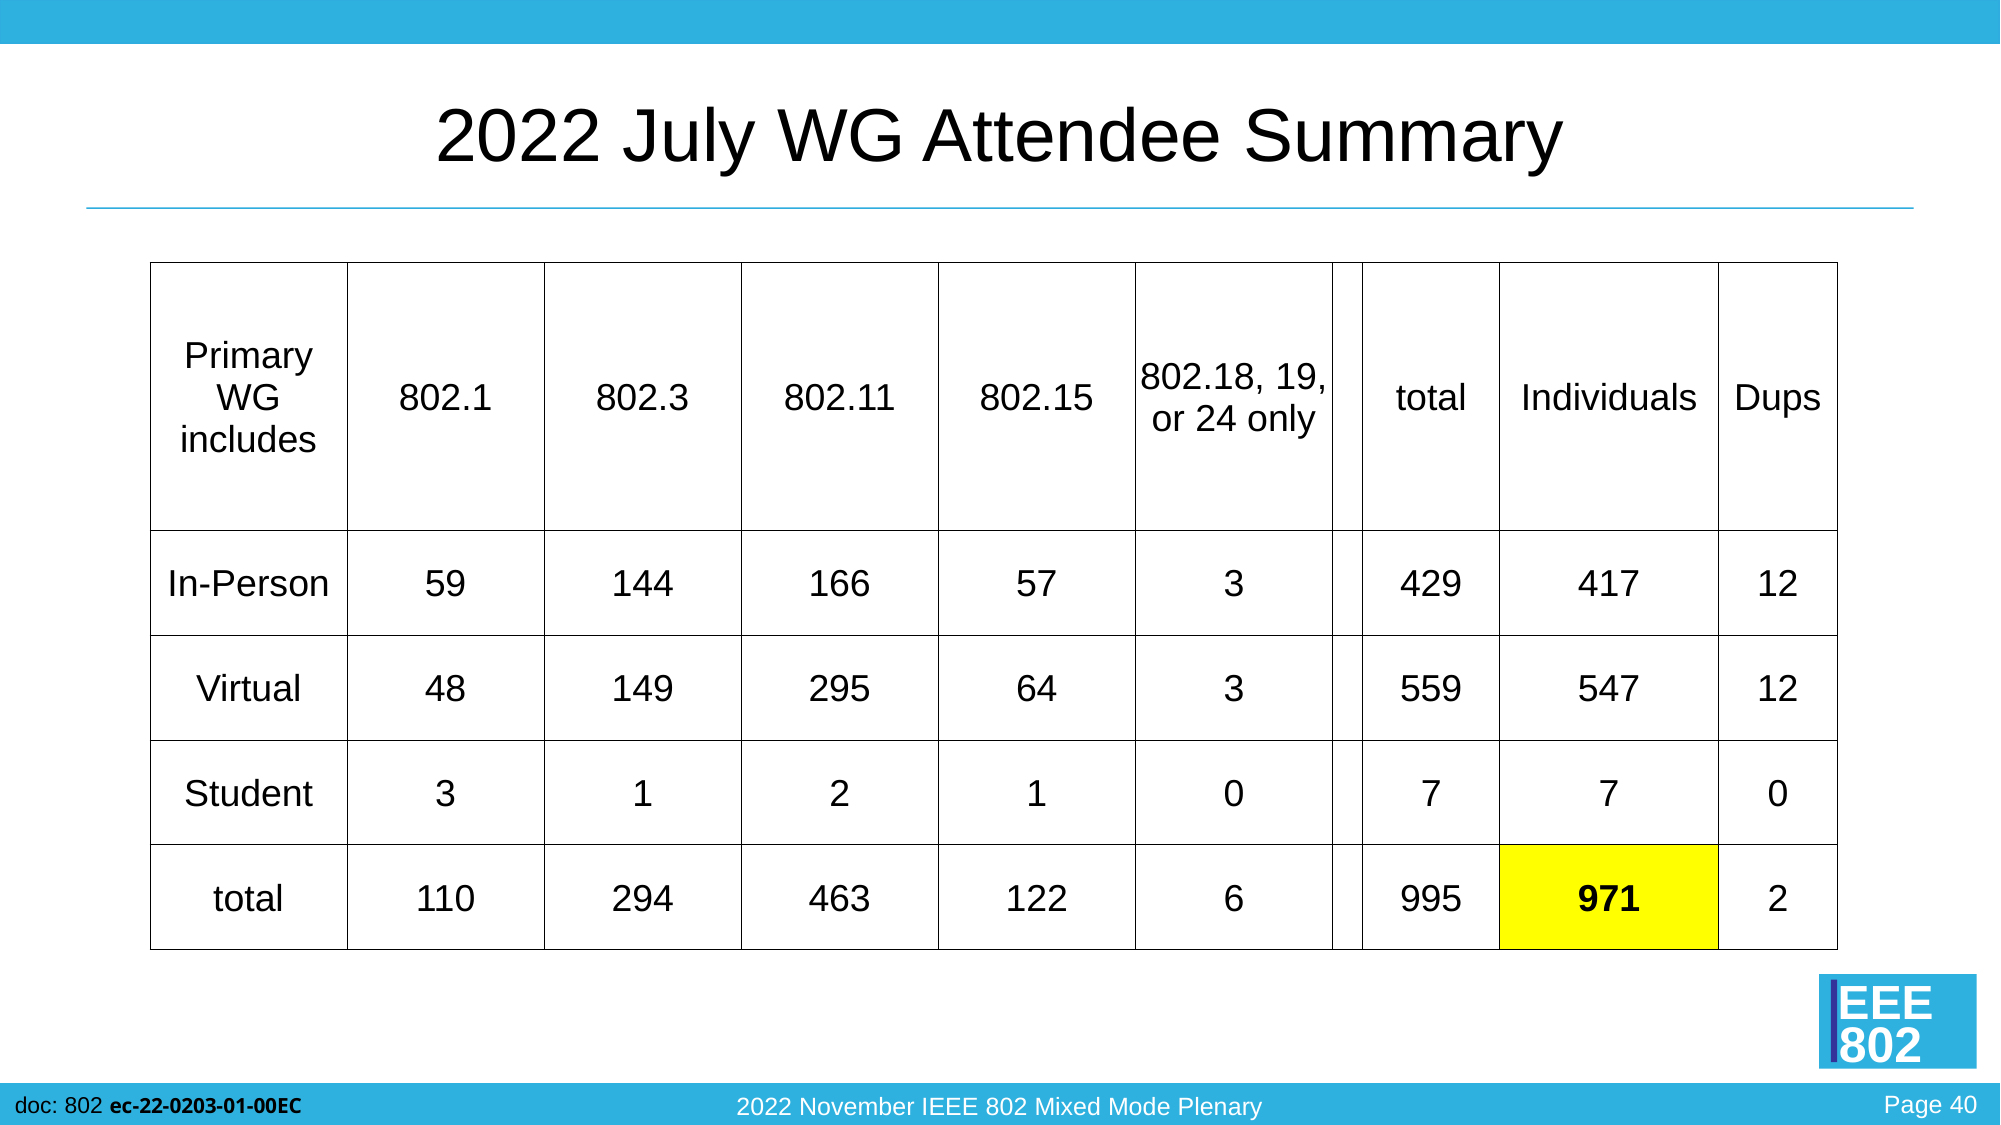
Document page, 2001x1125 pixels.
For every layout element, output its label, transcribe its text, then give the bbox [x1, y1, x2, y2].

table_header Primary WG includes [151, 263, 347, 530]
table_header 802.18, 19, or 24 only [1136, 263, 1332, 530]
table_cell 57 [939, 531, 1135, 635]
table_cell 0 [1719, 741, 1837, 844]
table_cell 1 [939, 741, 1135, 844]
table_header 802.11 [742, 263, 938, 530]
table_header 802.3 [545, 263, 741, 530]
table_cell [1333, 636, 1362, 740]
table_cell total [151, 845, 347, 949]
table_cell 64 [939, 636, 1135, 740]
table_cell 144 [545, 531, 741, 635]
table_cell [1333, 741, 1362, 844]
table_header total [1363, 263, 1499, 530]
table_cell [1333, 531, 1362, 635]
table_cell 971 [1500, 845, 1718, 949]
table_cell 294 [545, 845, 741, 949]
table_cell In-Person [151, 531, 347, 635]
table_cell 3 [1136, 531, 1332, 635]
table_cell [1333, 845, 1362, 949]
table_header Individuals [1500, 263, 1718, 530]
table_cell 48 [348, 636, 544, 740]
table_cell 122 [939, 845, 1135, 949]
table_header [1333, 263, 1362, 530]
table_cell 2 [742, 741, 938, 844]
table_cell 149 [545, 636, 741, 740]
table_cell 463 [742, 845, 938, 949]
table_cell 3 [348, 741, 544, 844]
table_cell 1 [545, 741, 741, 844]
table_cell 547 [1500, 636, 1718, 740]
table_cell 3 [1136, 636, 1332, 740]
table_cell 12 [1719, 531, 1837, 635]
table_cell 995 [1363, 845, 1499, 949]
table_header 802.15 [939, 263, 1135, 530]
table_cell 110 [348, 845, 544, 949]
table_cell 6 [1136, 845, 1332, 949]
table_cell 12 [1719, 636, 1837, 740]
table_cell 59 [348, 531, 544, 635]
table_cell 0 [1136, 741, 1332, 844]
table_cell 7 [1363, 741, 1499, 844]
table_cell 166 [742, 531, 938, 635]
table_header Dups [1719, 263, 1837, 530]
table_cell Student [151, 741, 347, 844]
table_cell 7 [1500, 741, 1718, 844]
table_cell Virtual [151, 636, 347, 740]
table_header 802.1 [348, 263, 544, 530]
table_cell 295 [742, 636, 938, 740]
table_cell 429 [1363, 531, 1499, 635]
table_cell 559 [1363, 636, 1499, 740]
table_cell 417 [1500, 531, 1718, 635]
title 2022 July WG Attendee Summary [99, 66, 1900, 197]
table_cell 2 [1719, 845, 1837, 949]
